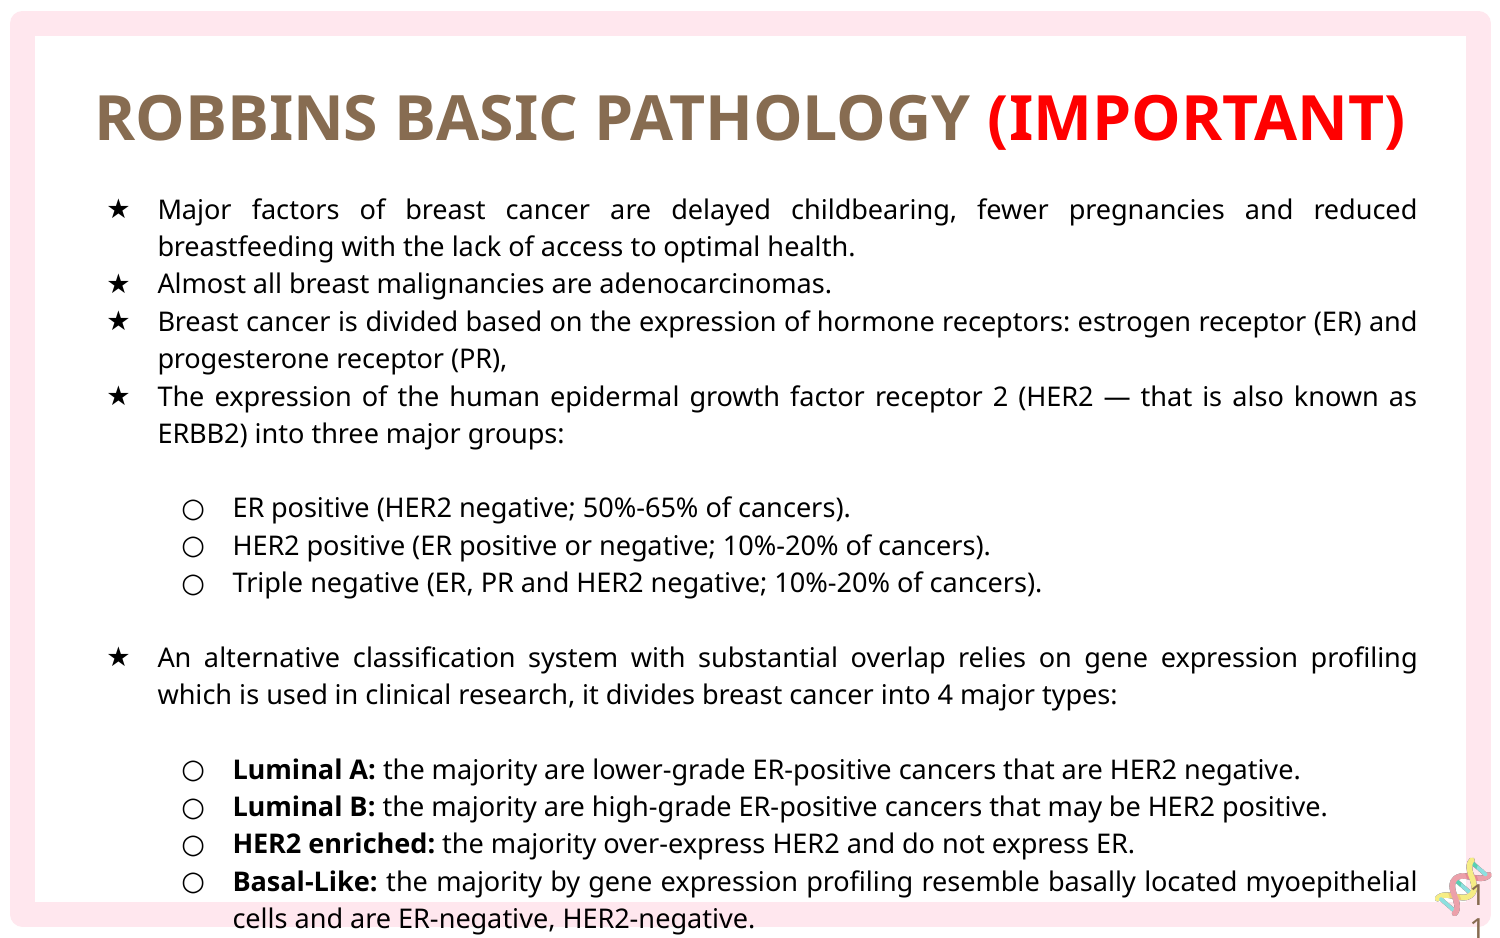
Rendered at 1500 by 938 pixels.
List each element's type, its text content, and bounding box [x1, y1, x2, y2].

text_box Major factors of breast cancer are delayed childbearing, fewer pregnancies and reduced breastfeeding with the lack of access to optimal health. Almost all breast malignancies are adenocarcinomas. Breast cancer is divided based on the expression of hormone receptors: estrogen receptor (ER) and progesterone receptor (PR), The expression of the human epidermal growth factor receptor 2 (HER2 — that is also known as ERBB2) into three major groups: ER positive (HER2 negative; 50%-65% of cancers). HER2 positive (ER positive or negative; 10%-20% of cancers). Triple negative (ER, PR and HER2 negative; 10%-20% of cancers). An alternative classification system with substantial overlap relies on gene expression profiling which is used in clinical research, it divides breast cancer into 4 major types: Luminal A: the majority are lower-grade ER-positive cancers that are HER2 negative. Luminal B: the majority are high-grade ER-positive cancers that may be HER2 positive. HER2 enriched: the majority over-express HER2 and do not express ER. Basal-Like: the majority by gene expression profiling resemble basally located myoepithelial cells and are ER-negative, HER2-negative. [67, 172, 1433, 877]
text_box 11 [1449, 886, 1500, 936]
picture [1433, 857, 1492, 917]
text_box ROBBINS BASIC PATHOLOGY (IMPORTANT) [50, 52, 1450, 173]
